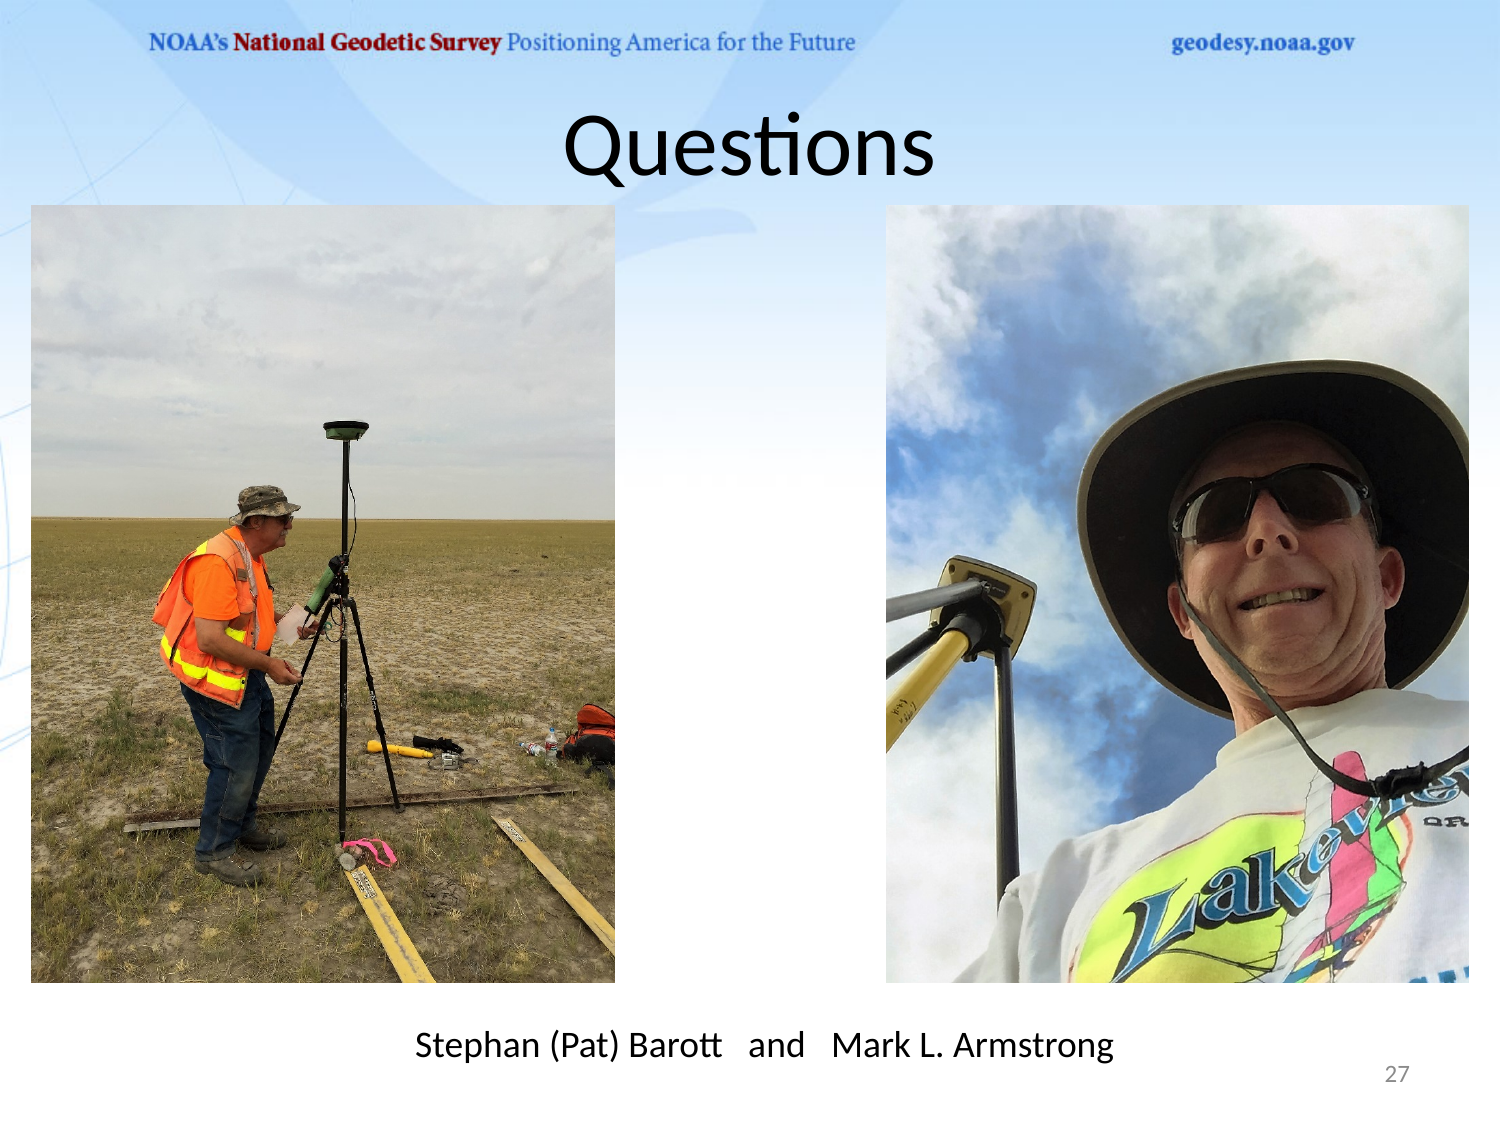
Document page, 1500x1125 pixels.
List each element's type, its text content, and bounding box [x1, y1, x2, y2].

slide_number 27 [1074, 1042, 1425, 1103]
text_box Stephan (Pat) Barott and Mark L. Armstrong [263, 1012, 1267, 1073]
title Questions [74, 44, 1426, 233]
picture [0, 0, 1500, 1125]
